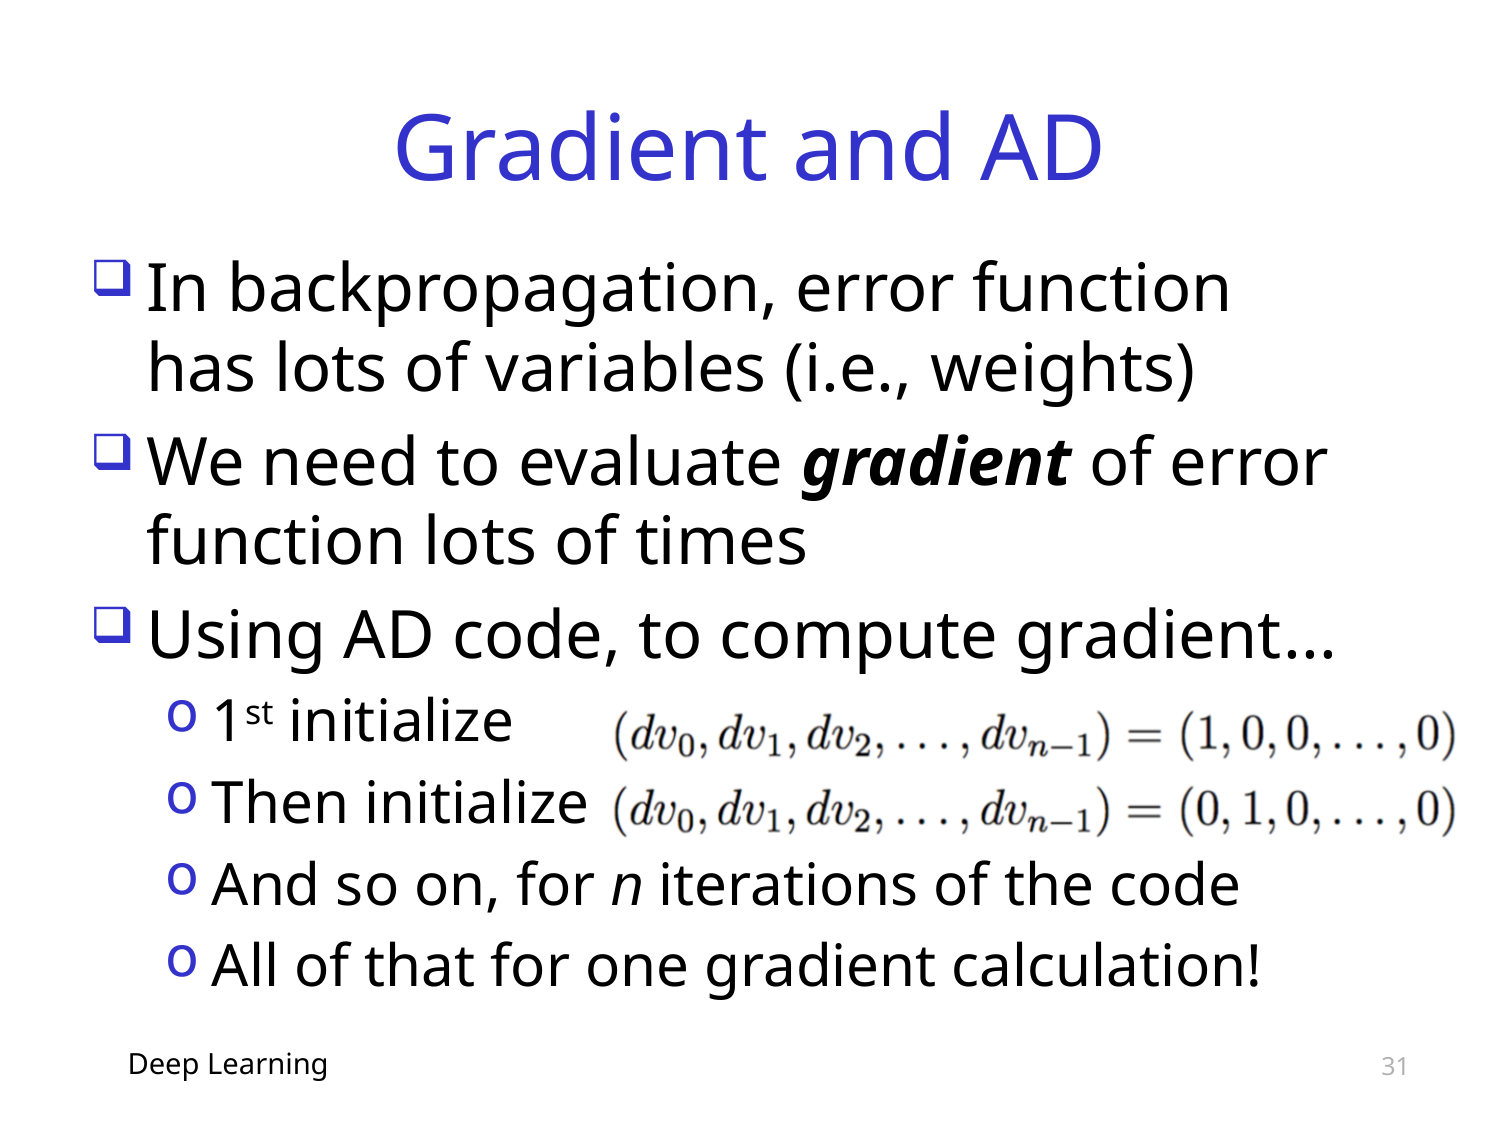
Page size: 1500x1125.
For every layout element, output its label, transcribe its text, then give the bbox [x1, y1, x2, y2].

title Gradient and AD [112, 49, 1388, 238]
footer Deep Learning [112, 1037, 776, 1101]
slide_number 31 [1074, 1037, 1425, 1098]
list In backpropagation, error function has lots of variables (i.e., weights) We need to evaluate gradient of error function lots of times Using AD code, to compute gradient... 1st initialize Then initialize And so on, for n iterations of the code All of that for one gradient calculation! [74, 237, 1363, 988]
picture [599, 699, 1463, 771]
picture [597, 774, 1463, 838]
